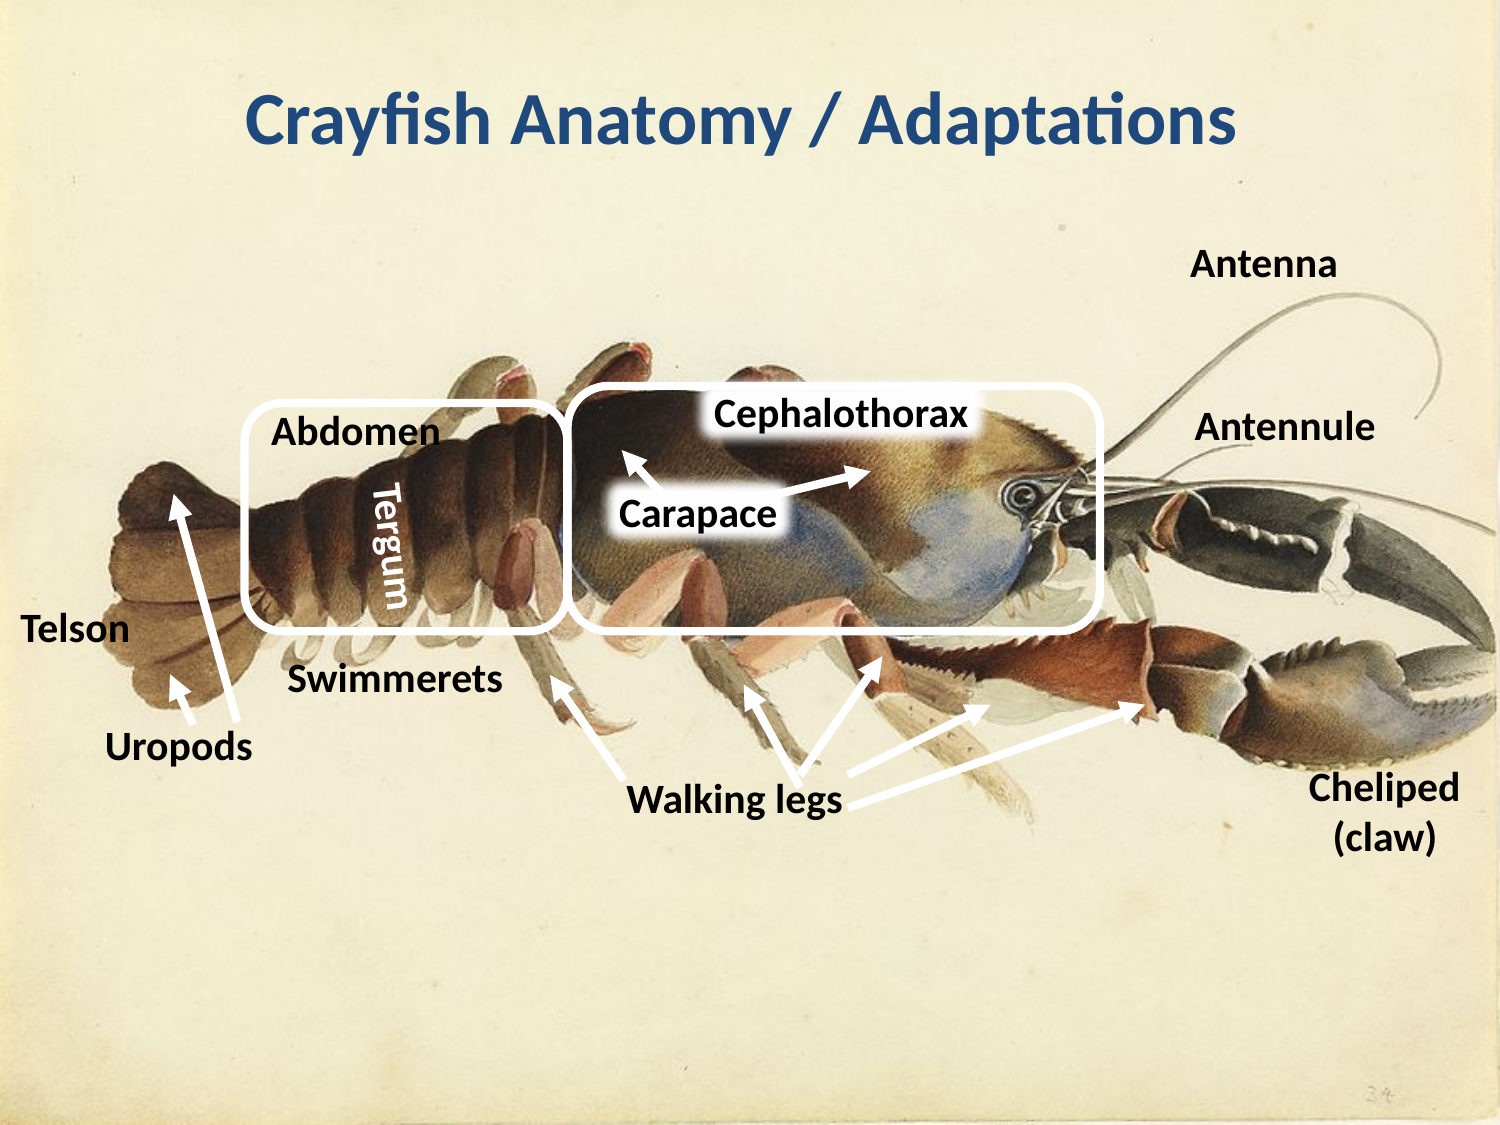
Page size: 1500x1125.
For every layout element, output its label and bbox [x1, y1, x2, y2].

picture [0, 0, 1500, 1125]
text_box [774, 471, 871, 495]
text_box [549, 674, 624, 781]
text_box [173, 493, 238, 723]
text_box [621, 449, 663, 495]
text_box [799, 655, 883, 776]
text_box [847, 704, 1146, 809]
text_box [743, 683, 801, 788]
